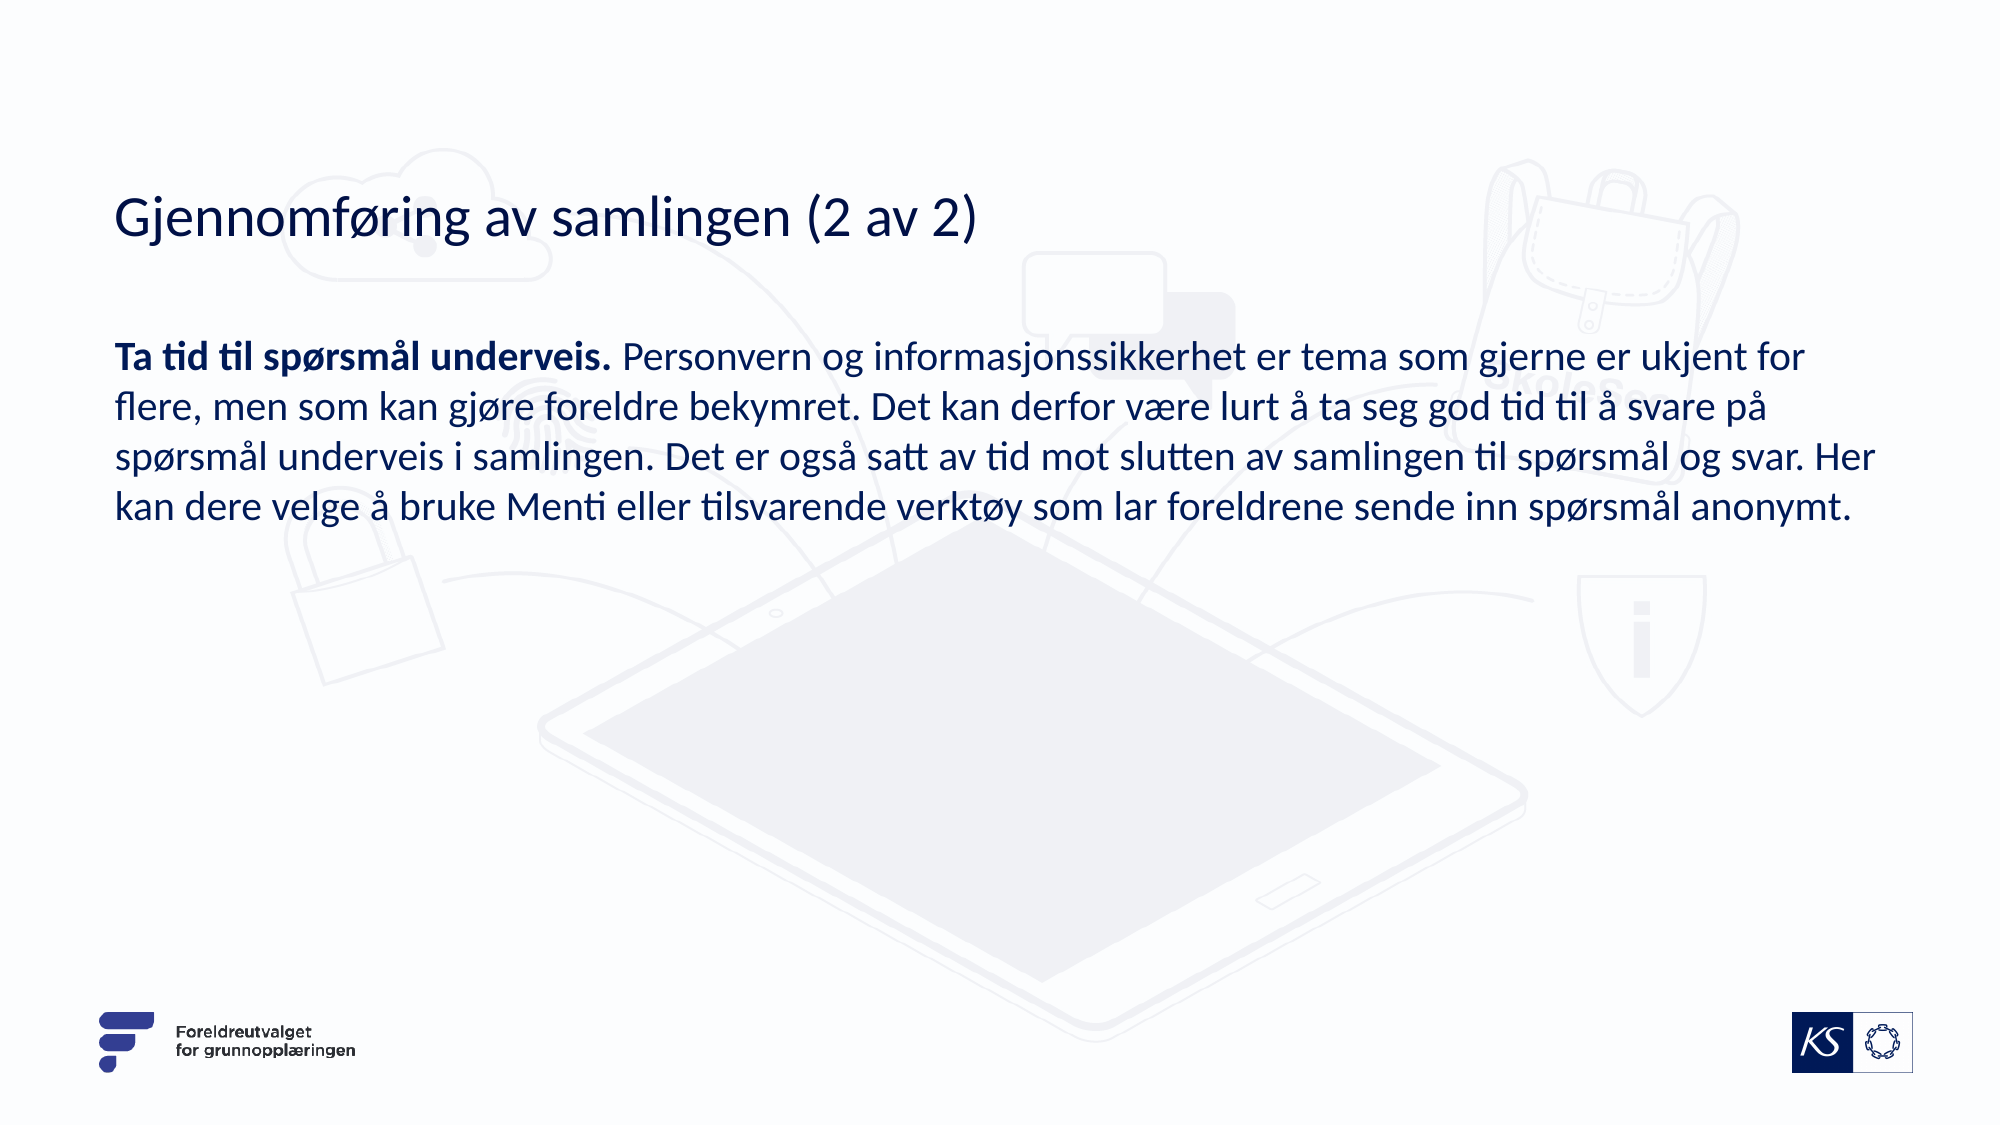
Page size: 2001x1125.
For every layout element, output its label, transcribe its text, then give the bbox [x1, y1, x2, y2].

picture [99, 1012, 356, 1073]
title Gjennomføring av samlingen (2 av 2) [99, 120, 1900, 306]
picture [1792, 1012, 1913, 1073]
list Ta tid til spørsmål underveis. Personvern og informasjonssikkerhet er tema som gjerne er ukjent for flere, men som kan gjøre foreldre bekymret. Det kan derfor være lurt å ta seg god tid til å svare på spørsmål underveis i samlingen. Det er også satt av tid mot slutten av samlingen til spørsmål og svar. Her kan dere velge å bruke Menti eller tilsvarende verktøy som lar foreldrene sende inn spørsmål anonymt. [99, 321, 1900, 914]
